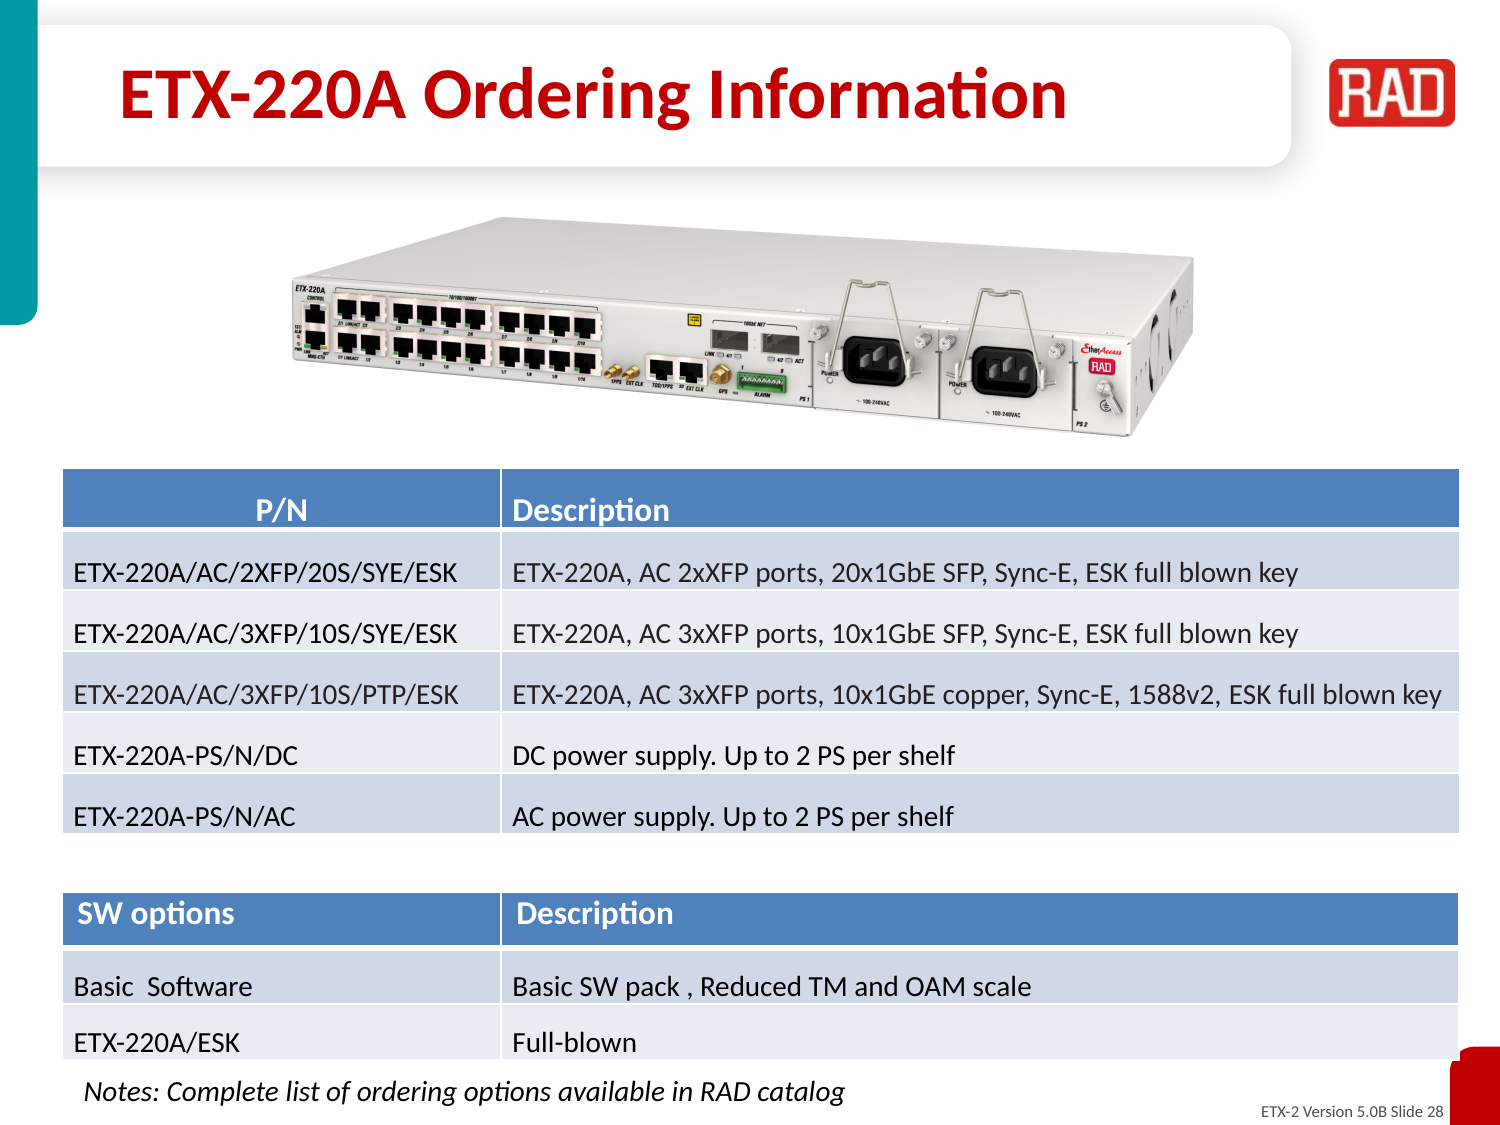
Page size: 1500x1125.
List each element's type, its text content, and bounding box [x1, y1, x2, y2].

table_cell DC power supply. Up to 2 PS per shelf [502, 713, 1459, 772]
picture [1329, 59, 1455, 127]
table_cell ETX-220A/AC/3XFP/10S/SYE/ESK [63, 591, 500, 650]
table_header P/N [63, 469, 500, 527]
table_cell ETX-220A, AC 3xXFP ports, 10x1GbE SFP, Sync-E, ESK full blown key [502, 591, 1459, 650]
table_cell ETX-220A/ESK [63, 1005, 500, 1059]
table_cell ETX-220A-PS/N/AC [63, 774, 500, 833]
table_cell ETX-220A, AC 2xXFP ports, 20x1GbE SFP, Sync-E, ESK full blown key [502, 532, 1459, 589]
table_cell Basic Software [63, 951, 500, 1003]
table_header Description [502, 893, 1458, 945]
title ETX-220A Ordering Information [104, 43, 1215, 149]
table_cell Full-blown [502, 1005, 1458, 1059]
picture [283, 209, 1203, 442]
table_header Description [502, 469, 1459, 527]
table_cell ETX-220A, AC 3xXFP ports, 10x1GbE copper, Sync-E, 1588v2, ESK full blown key [502, 652, 1459, 711]
table_cell AC power supply. Up to 2 PS per shelf [502, 774, 1459, 833]
table_cell ETX-220A/AC/2XFP/20S/SYE/ESK [63, 532, 500, 589]
table_cell ETX-220A-PS/N/DC [63, 713, 500, 772]
table_cell ETX-220A/AC/3XFP/10S/PTP/ESK [63, 652, 500, 711]
table_cell Basic SW pack , Reduced TM and OAM scale [502, 951, 1458, 1003]
text_box Notes: Complete list of ordering options available in RAD catalog [68, 1064, 1312, 1115]
table_header SW options [63, 893, 500, 945]
